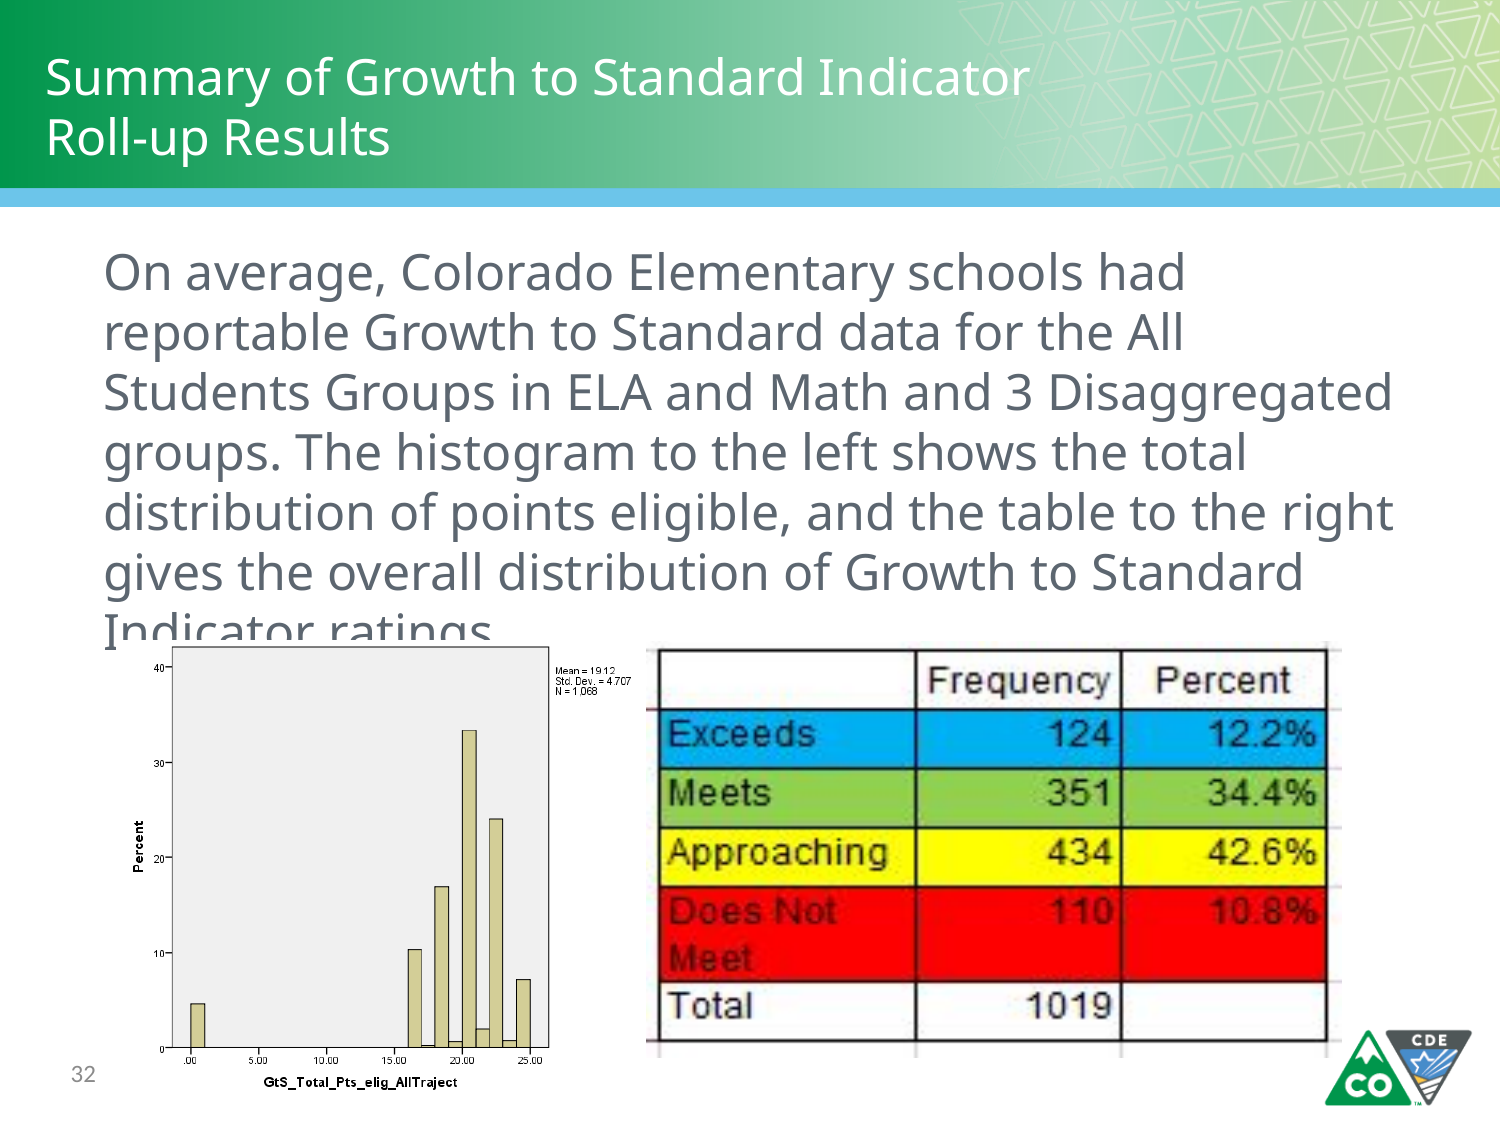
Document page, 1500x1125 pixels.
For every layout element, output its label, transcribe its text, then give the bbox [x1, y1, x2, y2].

picture [0, 0, 1500, 207]
list On average, Colorado Elementary schools had reportable Growth to Standard data for the All Students Groups in ELA and Math and 3 Disaggregated groups. The histogram to the left shows the total distribution of points eligible, and the table to the right gives the overall distribution of Growth to Standard Indicator ratings. [103, 239, 1397, 558]
picture [116, 640, 1482, 1113]
slide_number 32 [45, 1042, 116, 1103]
title Summary of Growth to Standard Indicator Roll-up Results [45, 45, 1339, 162]
